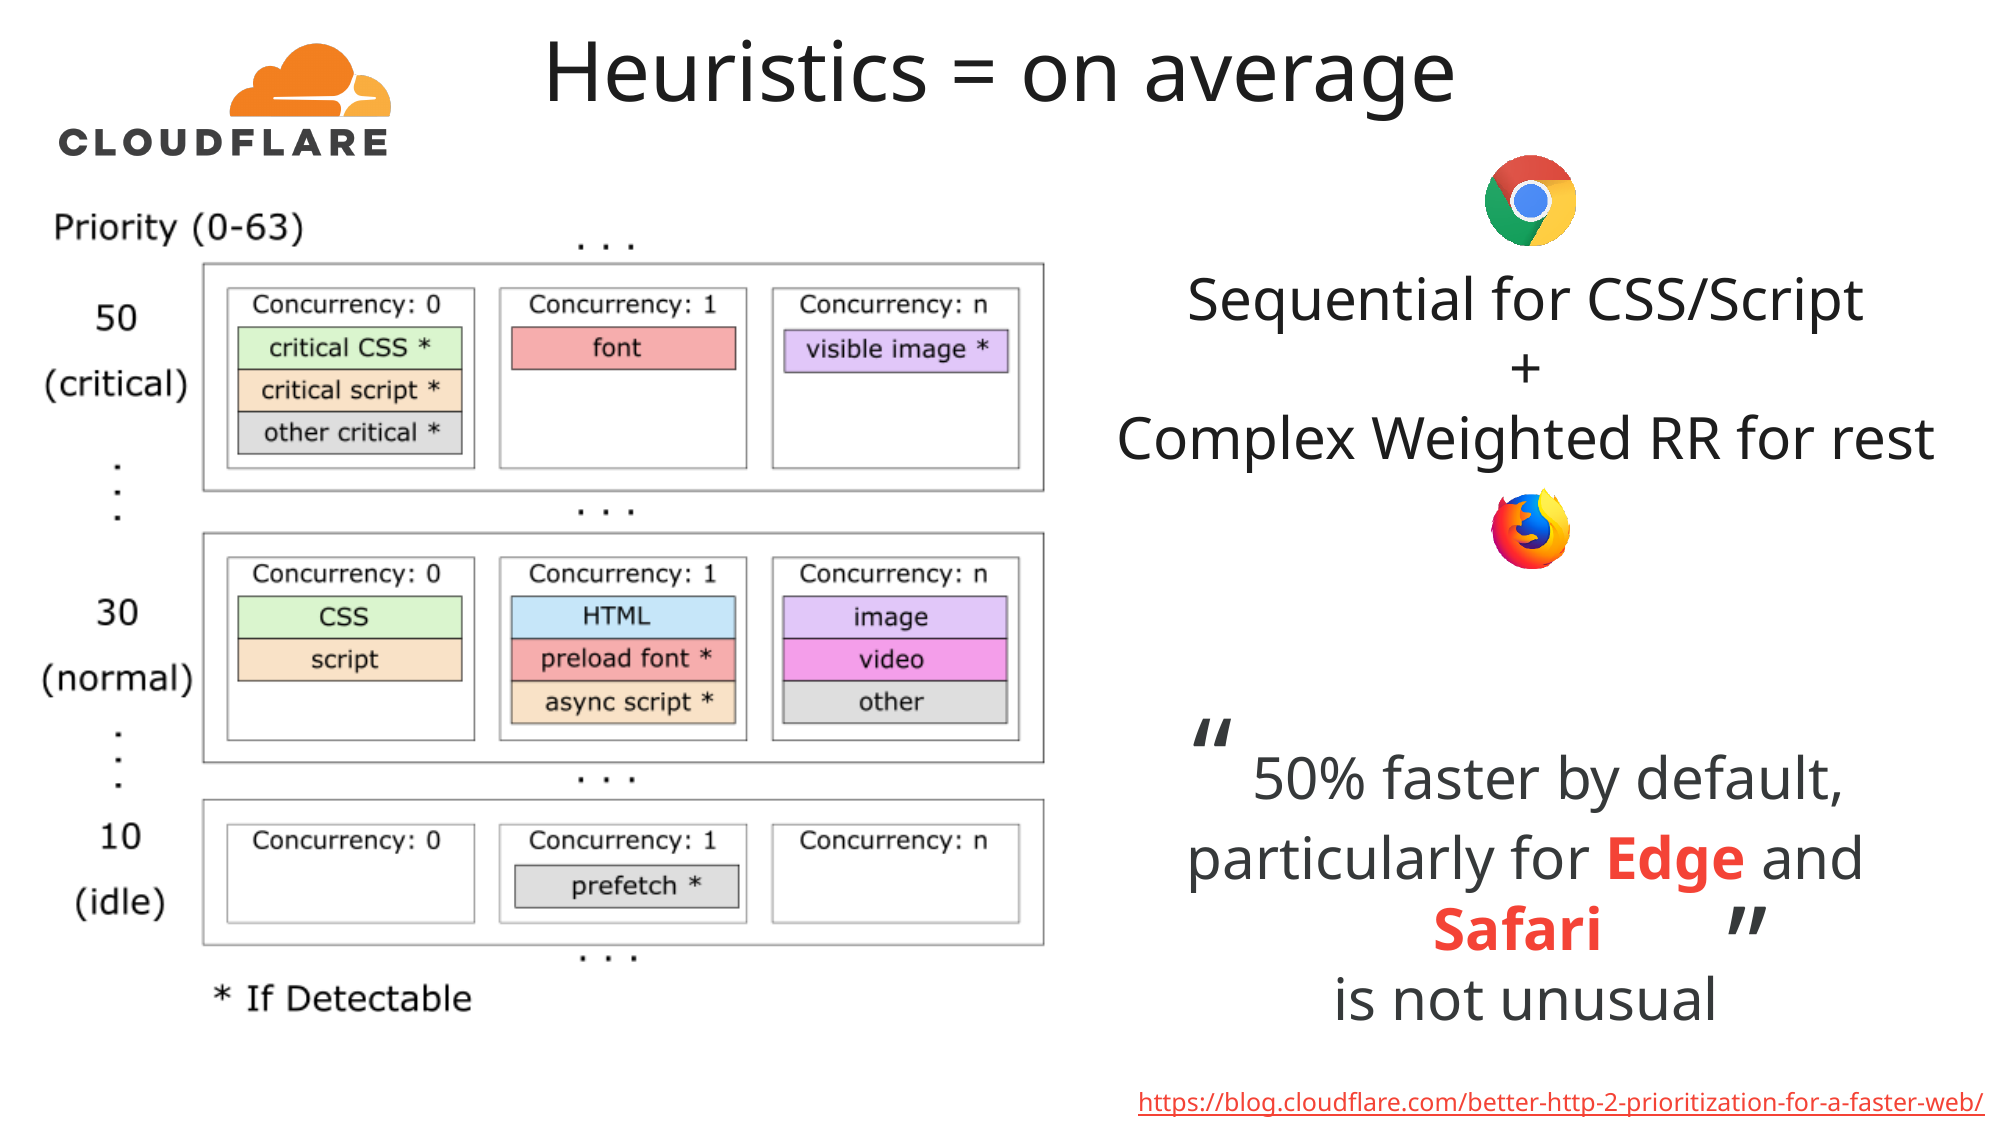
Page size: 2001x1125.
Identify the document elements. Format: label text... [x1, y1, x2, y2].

picture [59, 43, 391, 156]
text_box ” [1698, 867, 1799, 1017]
text_box Sequential for CSS/Script + Complex Weighted RR for rest [1098, 254, 1954, 479]
text_box “ 50% faster by default, particularly for Edge and Safari is not unusual [1098, 679, 1954, 1040]
picture [1485, 155, 1576, 246]
text_box https://blog.cloudflare.com/better-http-2-prioritization-for-a-faster-web/ [999, 1079, 2000, 1125]
picture [1491, 487, 1570, 569]
text_box Heuristics = on average [0, 22, 2000, 120]
picture [36, 192, 1076, 1034]
